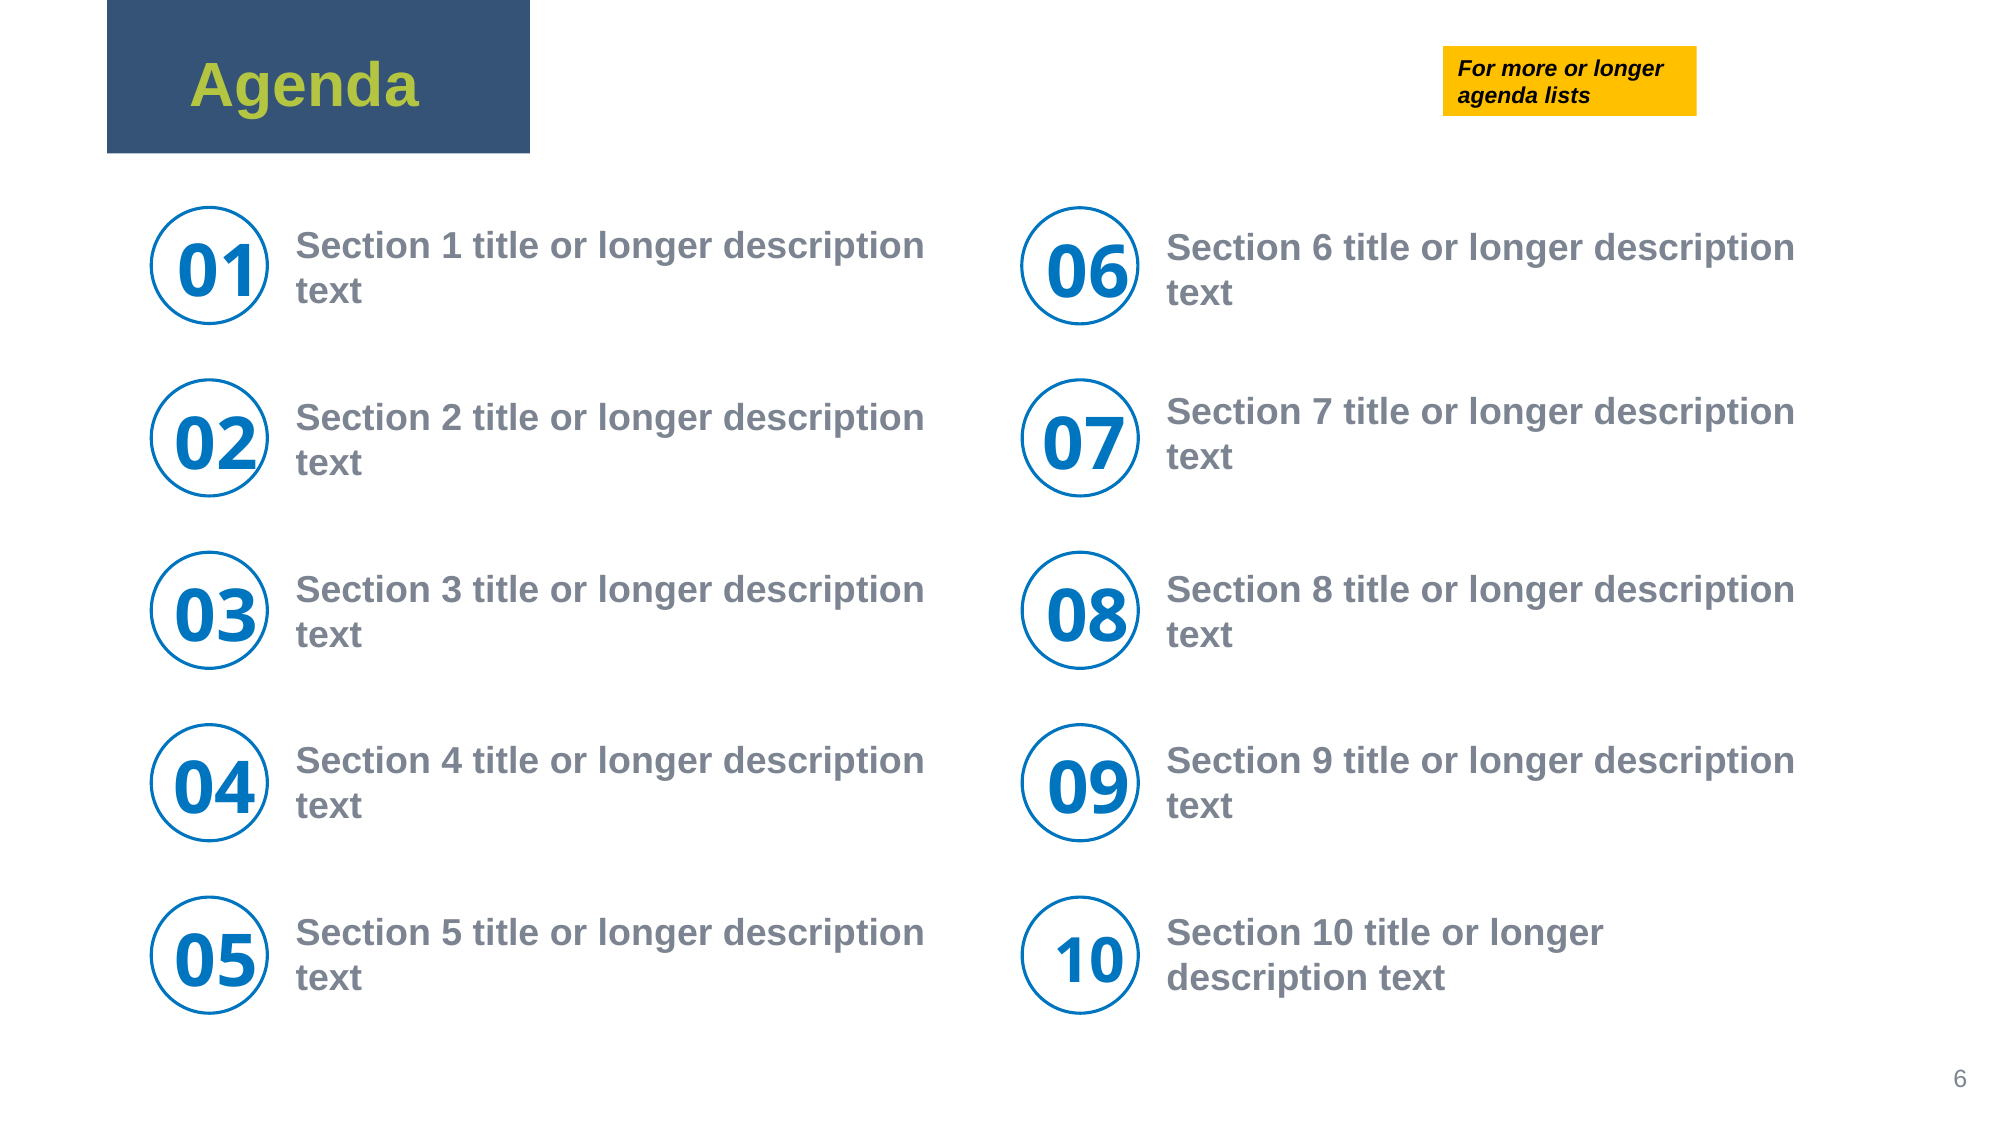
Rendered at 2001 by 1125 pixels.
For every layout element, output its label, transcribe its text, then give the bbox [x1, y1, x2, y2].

text_box Agenda [174, 36, 462, 126]
text_box [176, 551, 242, 561]
text_box Section 5 title or longer description text [280, 900, 956, 1006]
text_box 03 [115, 561, 274, 664]
text_box [184, 319, 235, 325]
text_box [1056, 320, 1104, 325]
text_box 04 [115, 733, 272, 836]
text_box For more or longer agenda lists [1443, 46, 1697, 116]
text_box Section 9 title or longer description text [1151, 728, 1827, 834]
text_box Section 3 title or longer description text [280, 557, 956, 662]
text_box [1048, 206, 1112, 216]
text_box 09 [1000, 733, 1146, 836]
text_box 06 [988, 216, 1145, 320]
text_box Section 8 title or longer description text [1151, 557, 1827, 662]
text_box Section 7 title or longer description text [1151, 379, 1827, 485]
text_box [177, 723, 242, 733]
text_box Section 6 title or longer description text [1151, 215, 1827, 320]
text_box [176, 206, 242, 216]
text_box [1039, 896, 1121, 912]
text_box Section 4 title or longer description text [280, 728, 956, 834]
text_box [183, 836, 235, 842]
text_box [185, 1009, 234, 1015]
text_box [176, 896, 243, 906]
text_box [1055, 664, 1105, 670]
text_box [1047, 551, 1113, 561]
text_box [106, 0, 531, 154]
text_box [177, 378, 241, 388]
text_box 02 [115, 388, 274, 492]
text_box 08 [1015, 561, 1145, 664]
text_box [1056, 492, 1104, 497]
slide_number 6 [1644, 1047, 1983, 1108]
text_box 07 [994, 388, 1142, 492]
text_box [1045, 1003, 1115, 1015]
text_box 01 [45, 216, 276, 319]
text_box Section 2 title or longer description text [280, 385, 956, 491]
text_box [1054, 836, 1106, 842]
text_box [1048, 723, 1113, 733]
text_box Section 1 title or longer description text [280, 213, 956, 319]
text_box Section 10 title or longer description text [1151, 900, 1827, 1006]
text_box [184, 664, 234, 670]
text_box [1048, 378, 1112, 388]
text_box 10 [985, 912, 1140, 1003]
text_box [185, 492, 233, 497]
text_box 05 [121, 906, 274, 1009]
